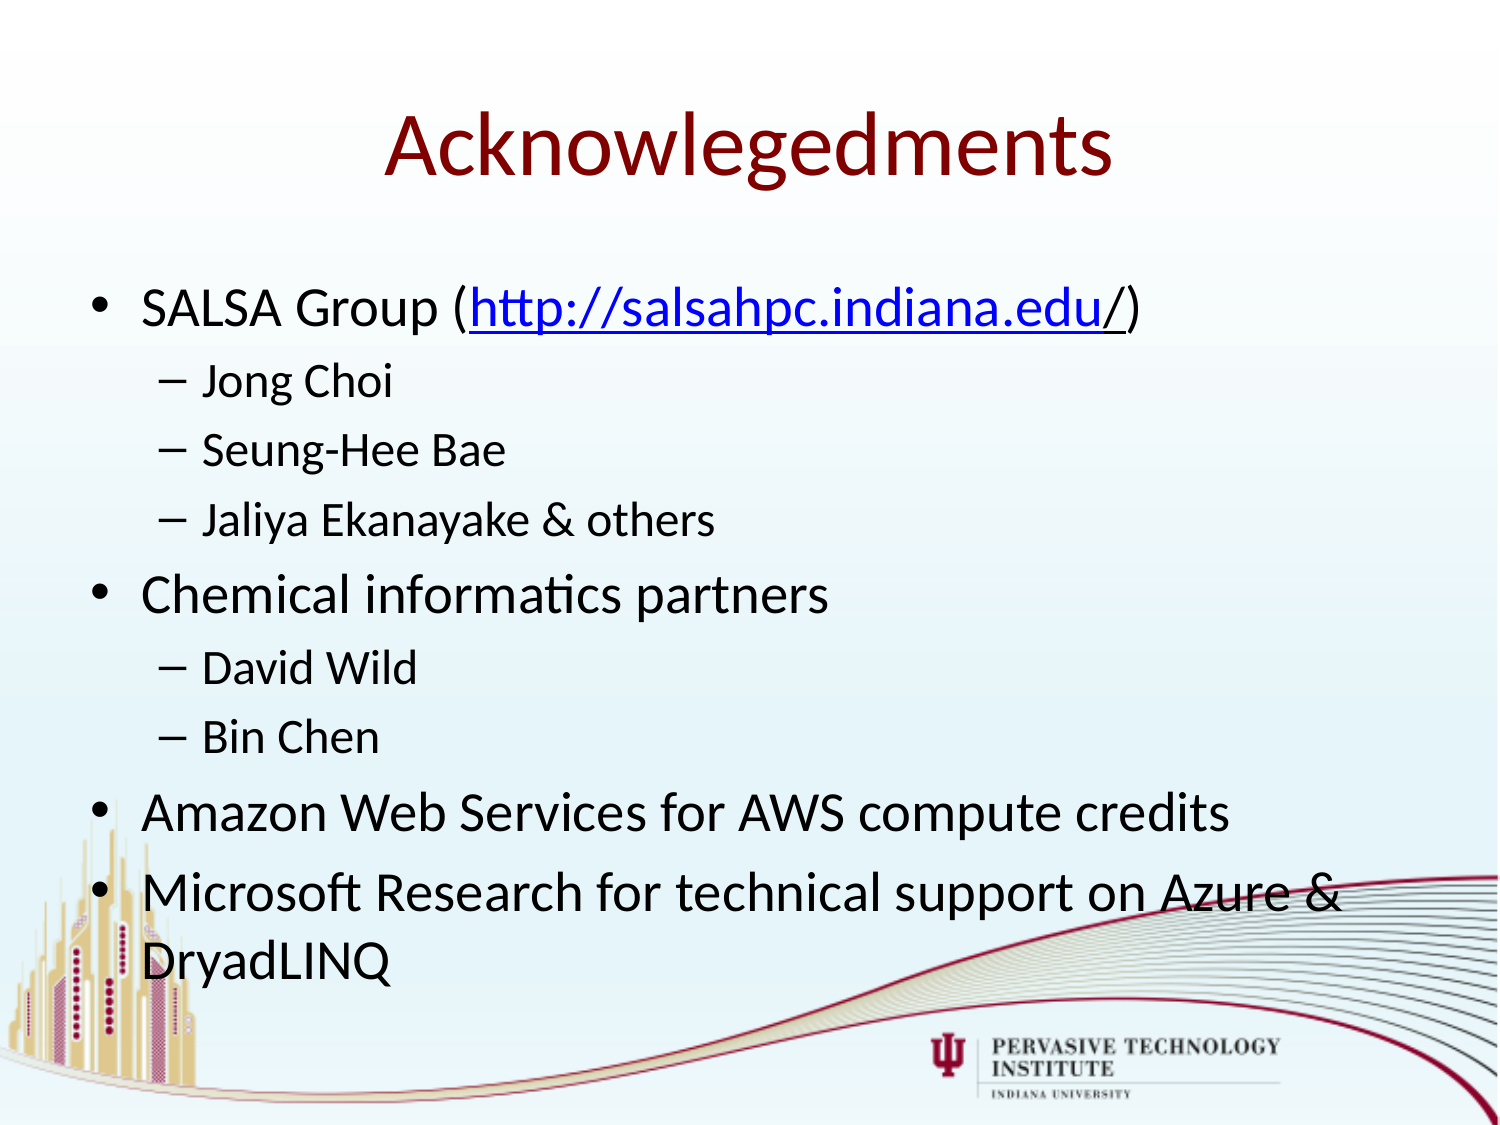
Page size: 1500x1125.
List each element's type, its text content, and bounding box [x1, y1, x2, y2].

list SALSA Group (http://salsahpc.indiana.edu/) Jong Choi Seung-Hee Bae Jaliya Ekanayake & others Chemical informatics partners David Wild Bin Chen Amazon Web Services for AWS compute credits Microsoft Research for technical support on Azure & DryadLINQ [75, 262, 1425, 1005]
picture [0, 0, 1500, 1125]
title Acknowlegedments [75, 45, 1425, 233]
